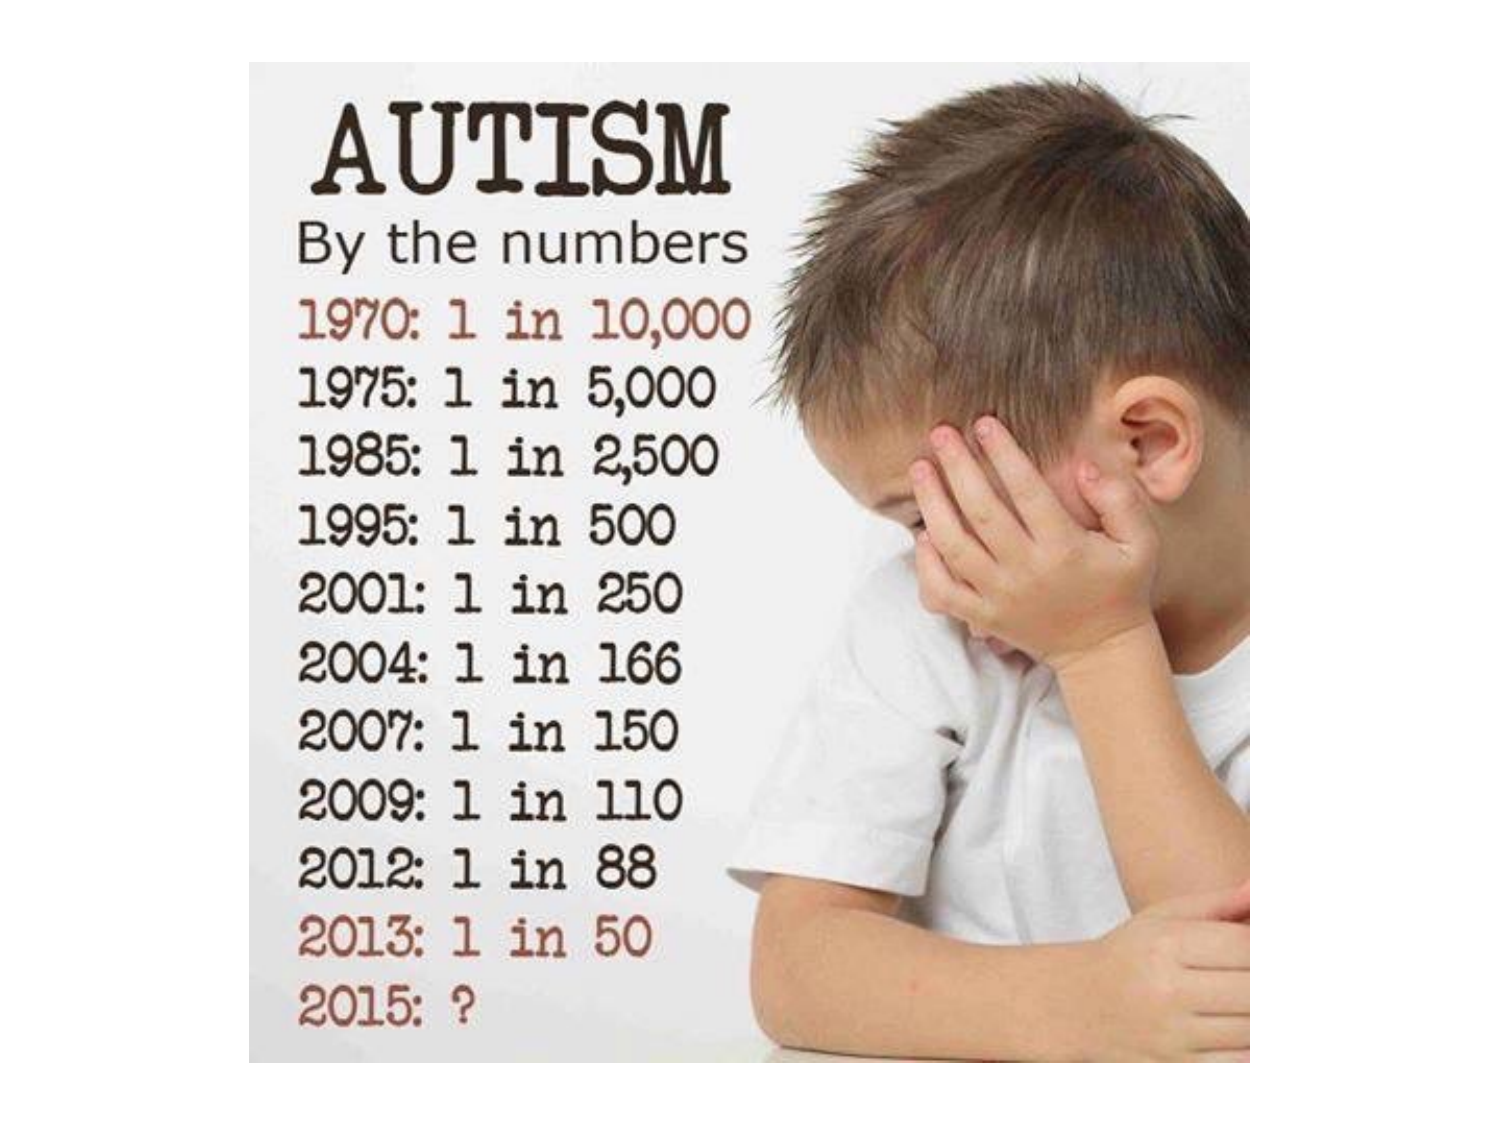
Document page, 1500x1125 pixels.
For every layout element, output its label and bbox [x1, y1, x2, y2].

picture [249, 62, 1251, 1063]
